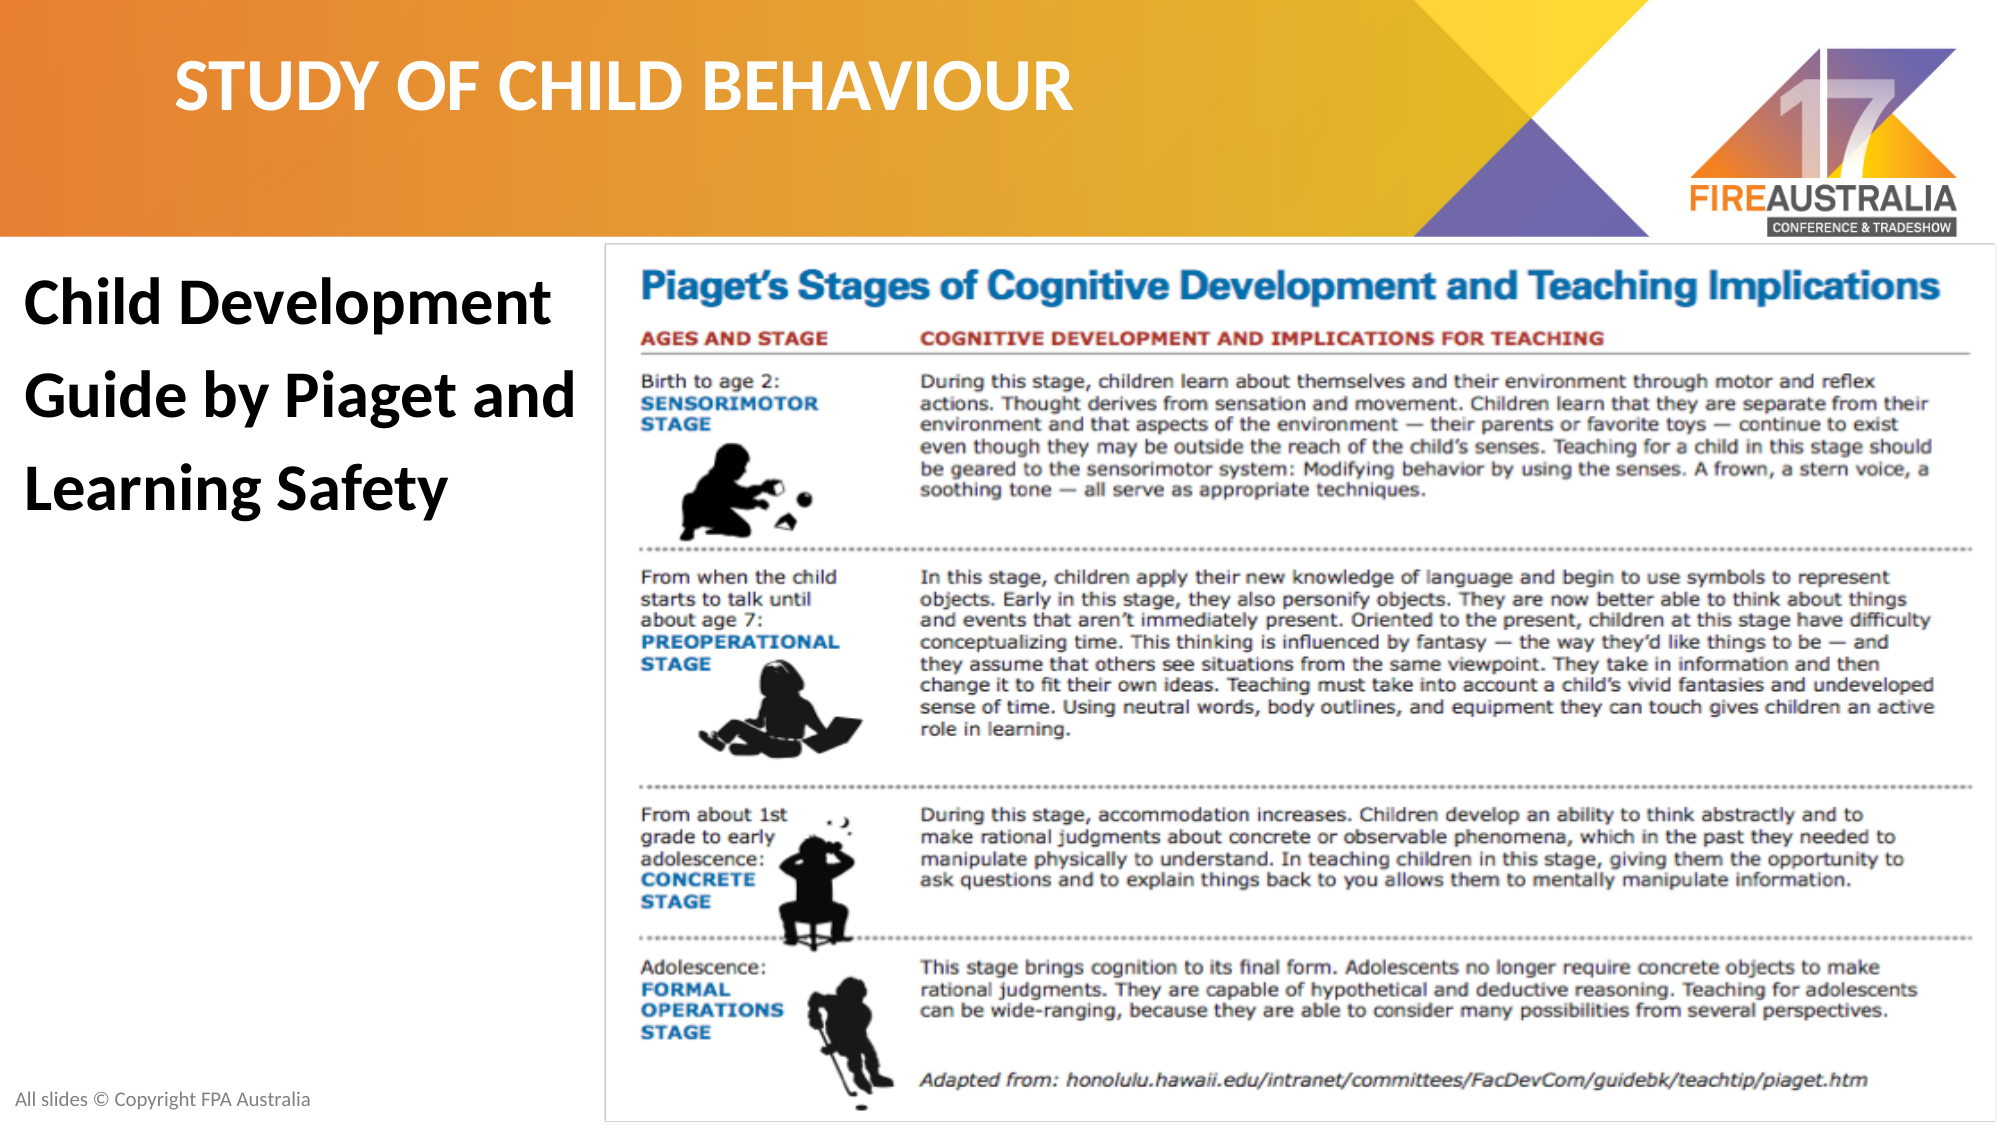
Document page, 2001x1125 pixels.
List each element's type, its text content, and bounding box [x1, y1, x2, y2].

picture [0, 0, 1650, 237]
list STUDY OF CHILD BEHAVIOUR [9, 37, 1289, 222]
picture [1687, 5, 2000, 237]
picture [602, 241, 2000, 1125]
list Child Development Guide by Piaget and Learning Safety [9, 259, 602, 1114]
